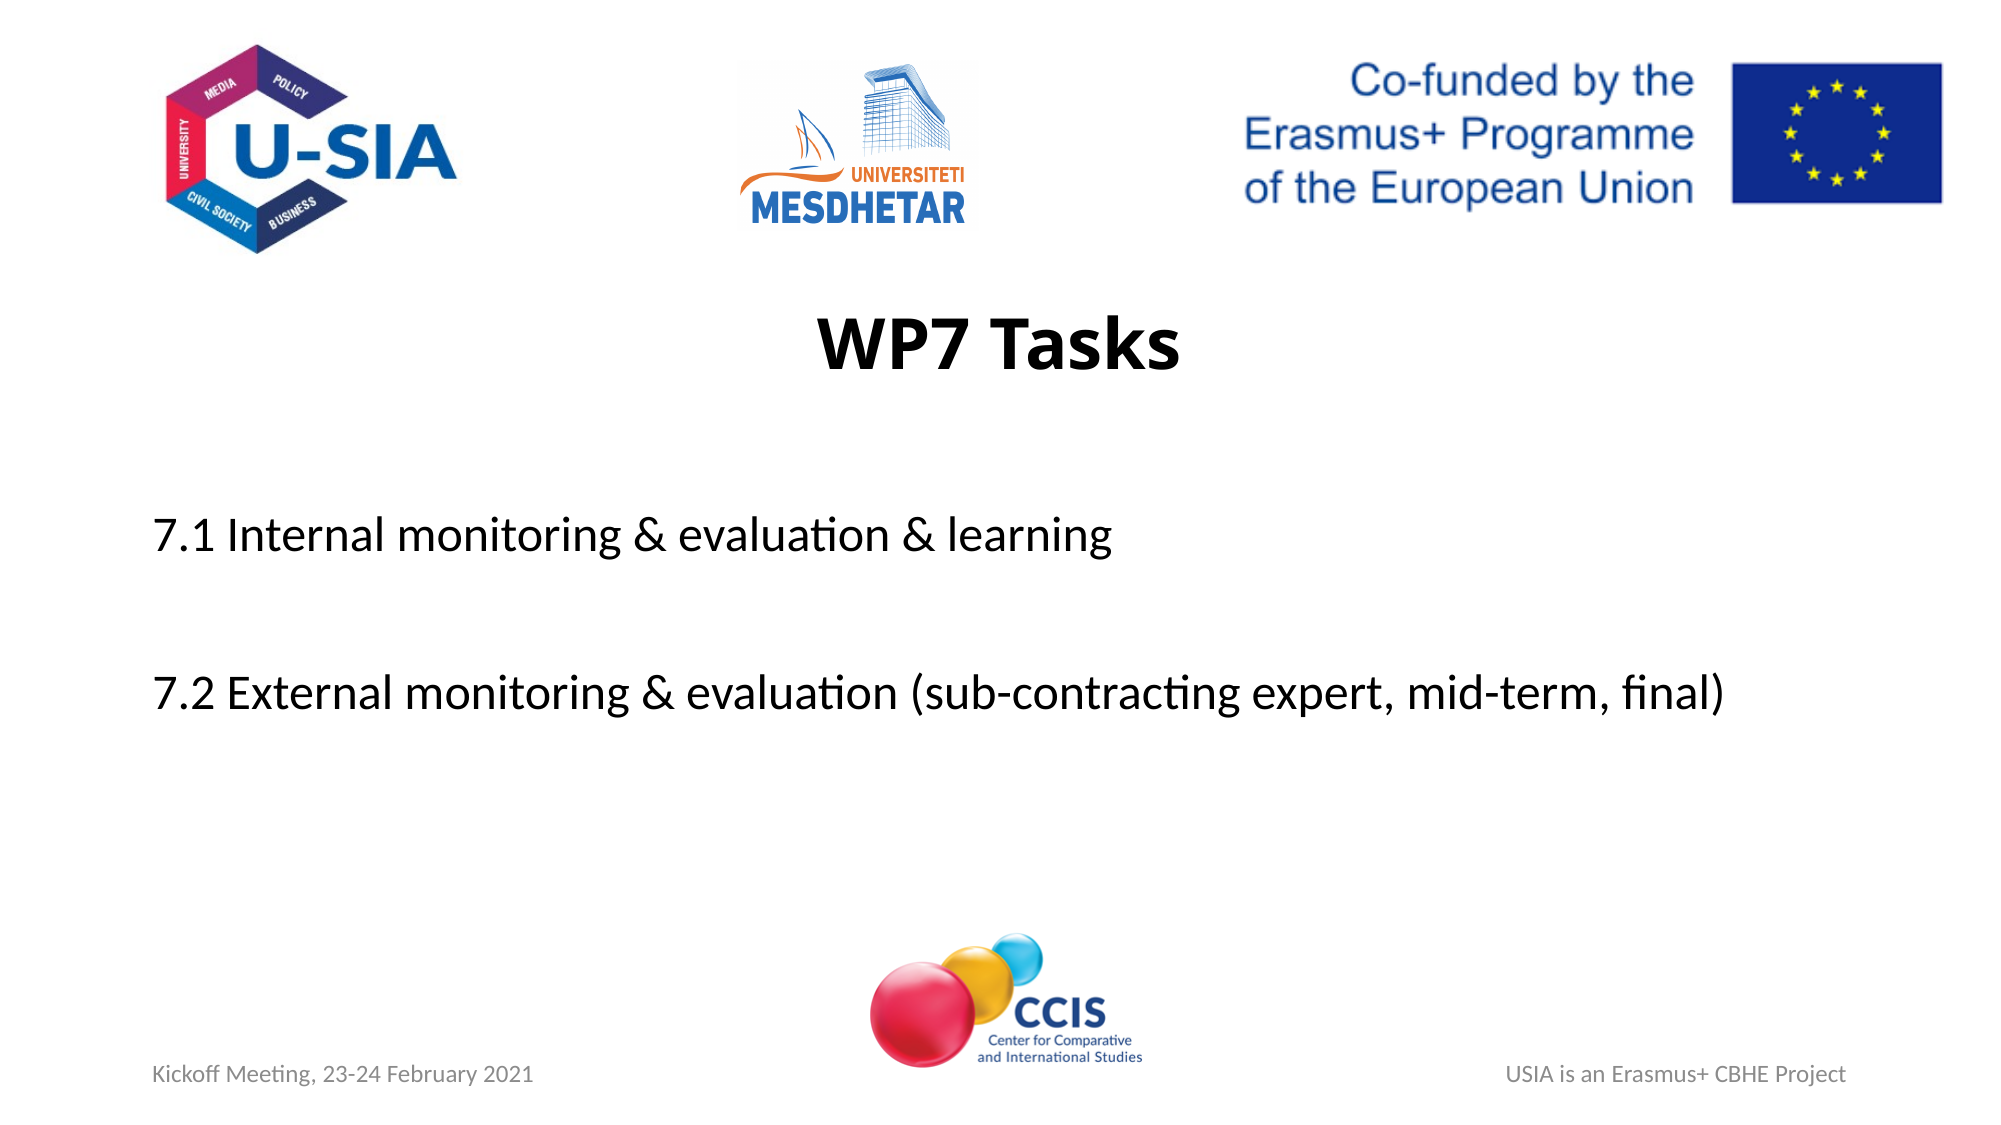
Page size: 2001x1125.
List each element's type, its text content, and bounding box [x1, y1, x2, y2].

picture [737, 60, 979, 231]
list 7.1 Internal monitoring & evaluation & learning 7.2 External monitoring & evaluation (sub-contracting expert, mid-term, final) [137, 415, 1863, 1014]
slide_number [137, 1042, 588, 1103]
picture [1203, 22, 1979, 244]
title WP7 Tasks [137, 301, 1863, 393]
picture [856, 924, 1158, 1078]
picture [97, 11, 514, 279]
slide_number USIA is an Erasmus+ CBHE Project [1412, 1042, 1863, 1103]
